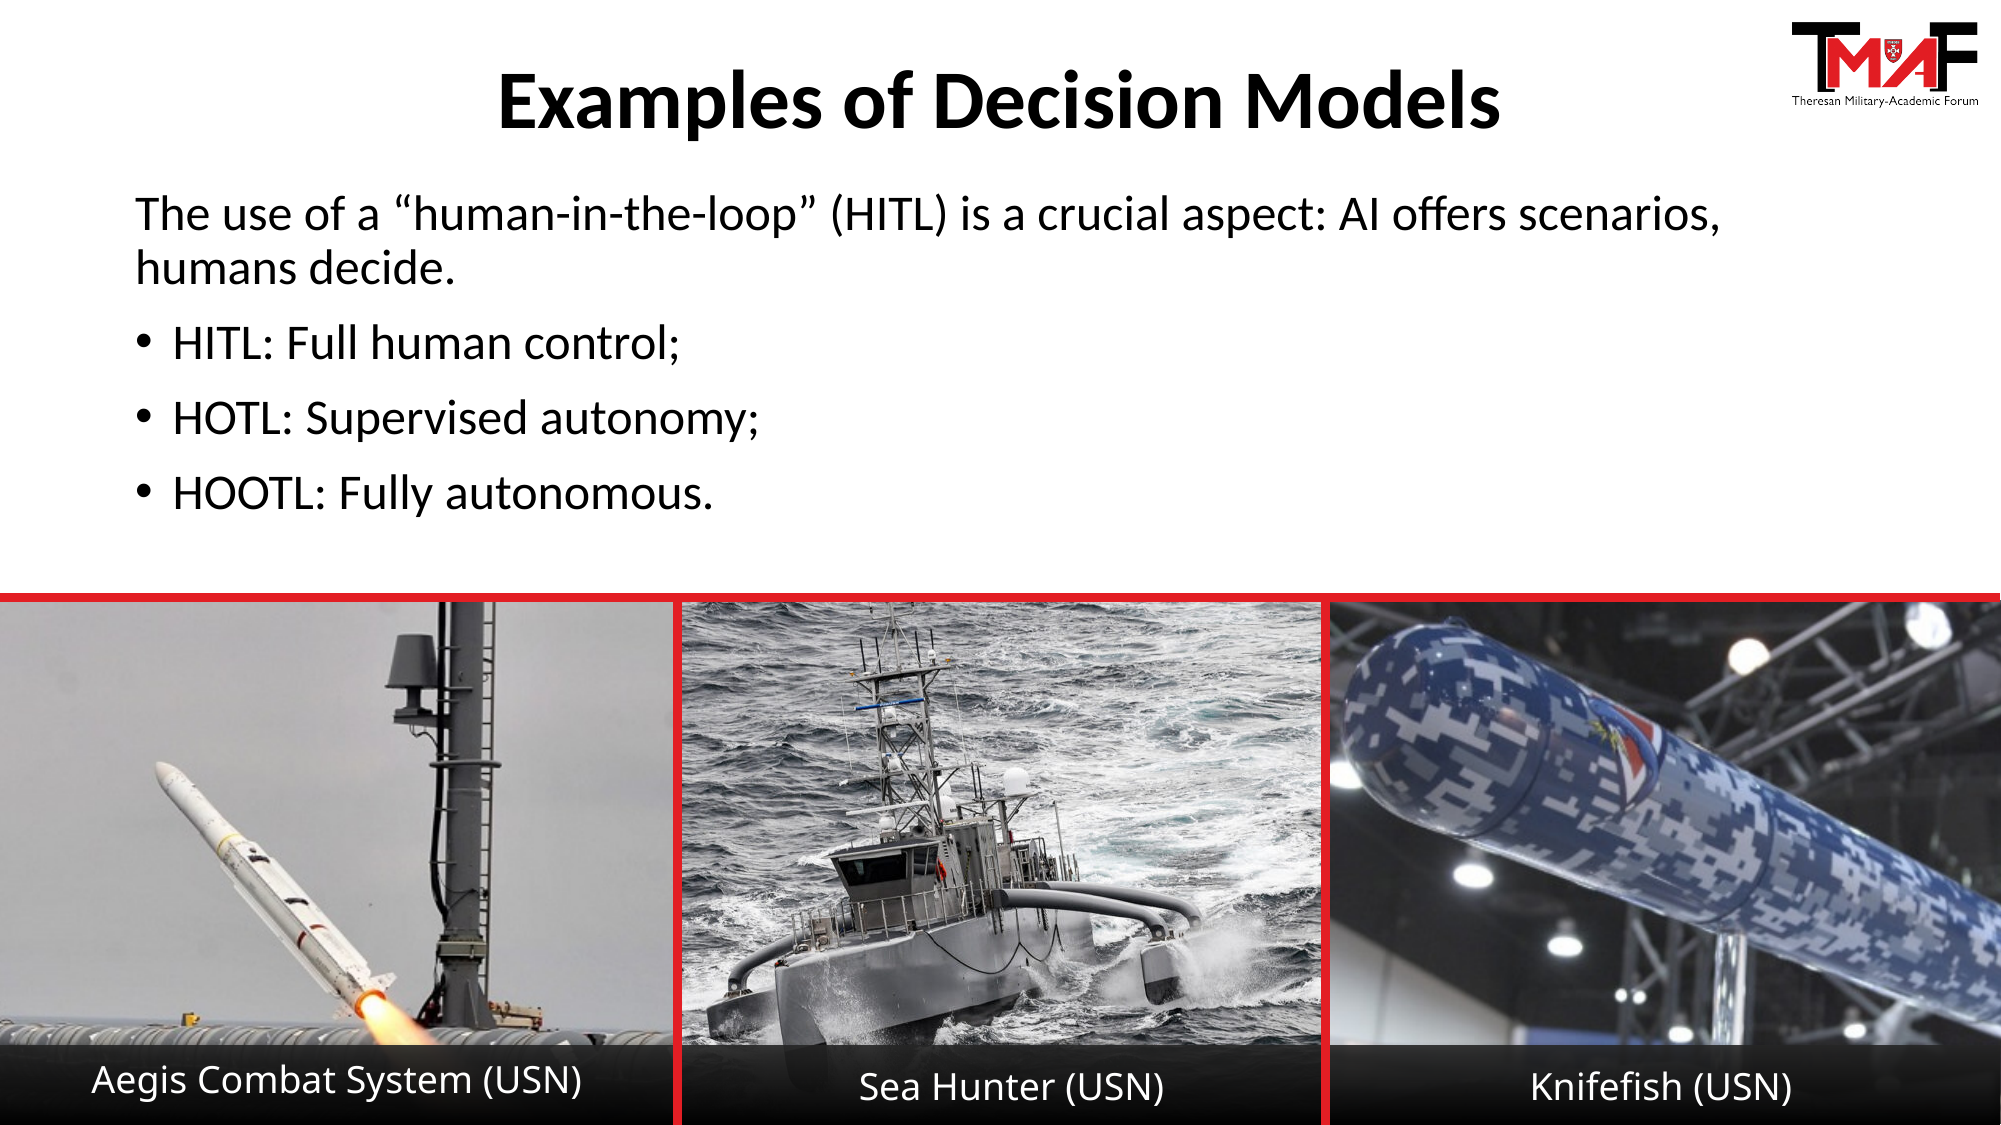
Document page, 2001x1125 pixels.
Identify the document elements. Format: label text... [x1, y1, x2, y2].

text_box Examples of Decision Models [207, 49, 1793, 150]
text_box [1903, 593, 2000, 599]
picture [0, 597, 2001, 1125]
text_box [0, 593, 648, 601]
picture [1792, 22, 1978, 108]
text_box The use of a “human-in-the-loop” (HITL) is a crucial aspect: AI offers scenarios, humans decide. HITL: Full human control; HOTL: Supervised autonomy; HOOTL: Fully autonomous. [120, 180, 1903, 600]
